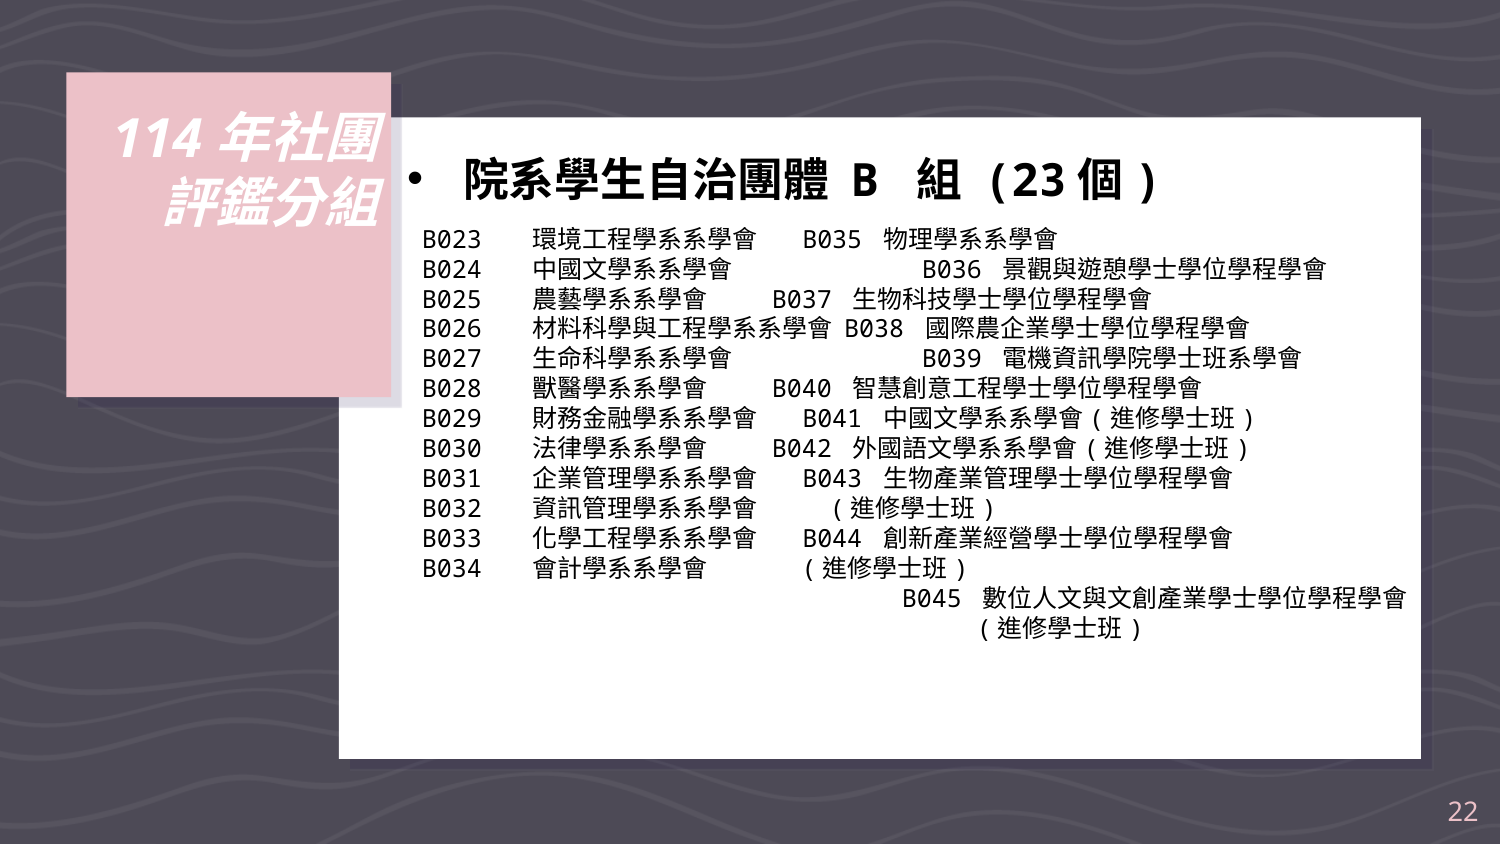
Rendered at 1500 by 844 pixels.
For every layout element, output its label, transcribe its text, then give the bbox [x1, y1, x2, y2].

slide_number 22 [1403, 779, 1494, 844]
text_box B023 環境工程學系系學會 B035 物理學系系學會 B024 中國文學系系學會 B036 景觀與遊憩學士學位學程學會 B025 農藝學系系學會 B037 生物科技學士學位學程學會 B026 材料科學與工程學系系學會 B038 國際農企業學士學位學程學會 B027 生命科學系系學會 B039 電機資訊學院學士班系學會 B028 獸醫學系系學會 B040 智慧創意工程學士學位學程學會 B029 財務金融學系系學會 B041 中國文學系系學會(進修學士班) B030 法律學系系學會 B042 外國語文學系系學會(進修學士班) B031 企業管理學系系學會 B043 生物產業管理學士學位學程學會 B032 資訊管理學系系學會 (進修學士班) B033 化學工程學系系學會 B044 創新產業經營學士學位學程學會 B034 會計學系系學會 (進修學士班) B045 數位人文與文創產業學士學位學程學會 (進修學士班) [407, 215, 1433, 650]
text_box 院系學生自治團體 B 組 (23個) [407, 150, 1500, 216]
title 114年社團 評鑑分組 [67, 88, 394, 230]
